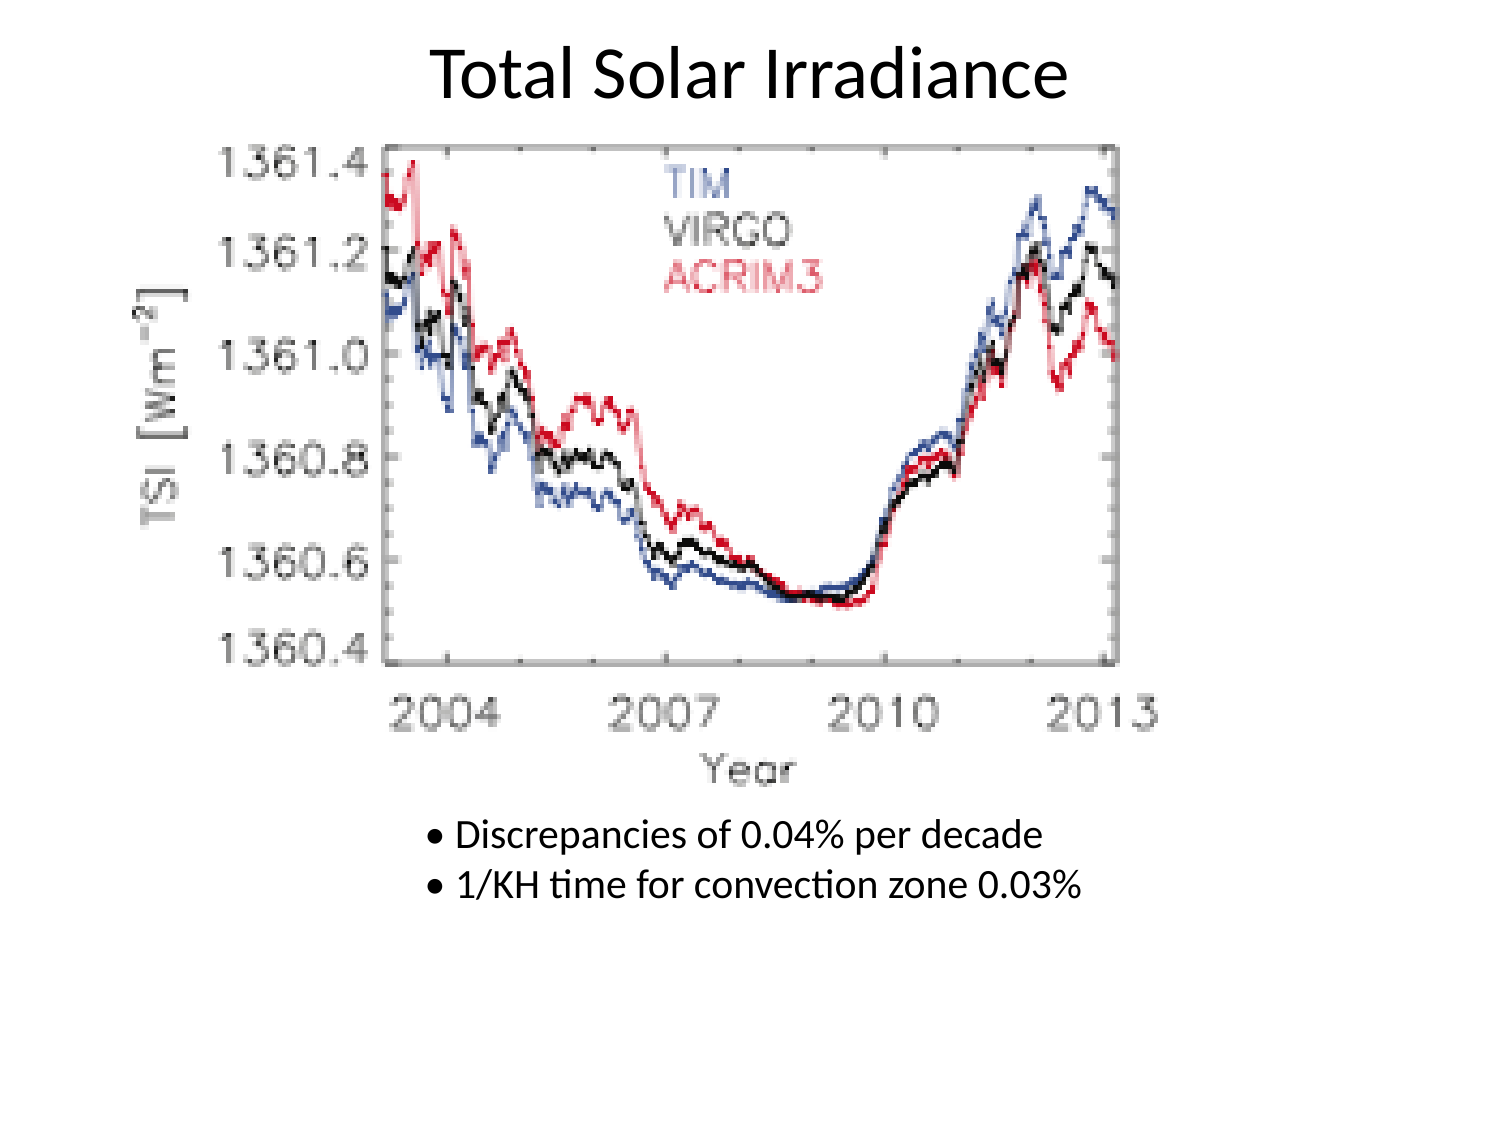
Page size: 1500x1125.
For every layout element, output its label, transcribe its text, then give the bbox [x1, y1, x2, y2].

title Total Solar Irradiance [75, 0, 1425, 163]
picture [127, 143, 1163, 788]
text_box • Discrepancies of 0.04% per decade • 1/KH time for convection zone 0.03% [409, 799, 1098, 915]
